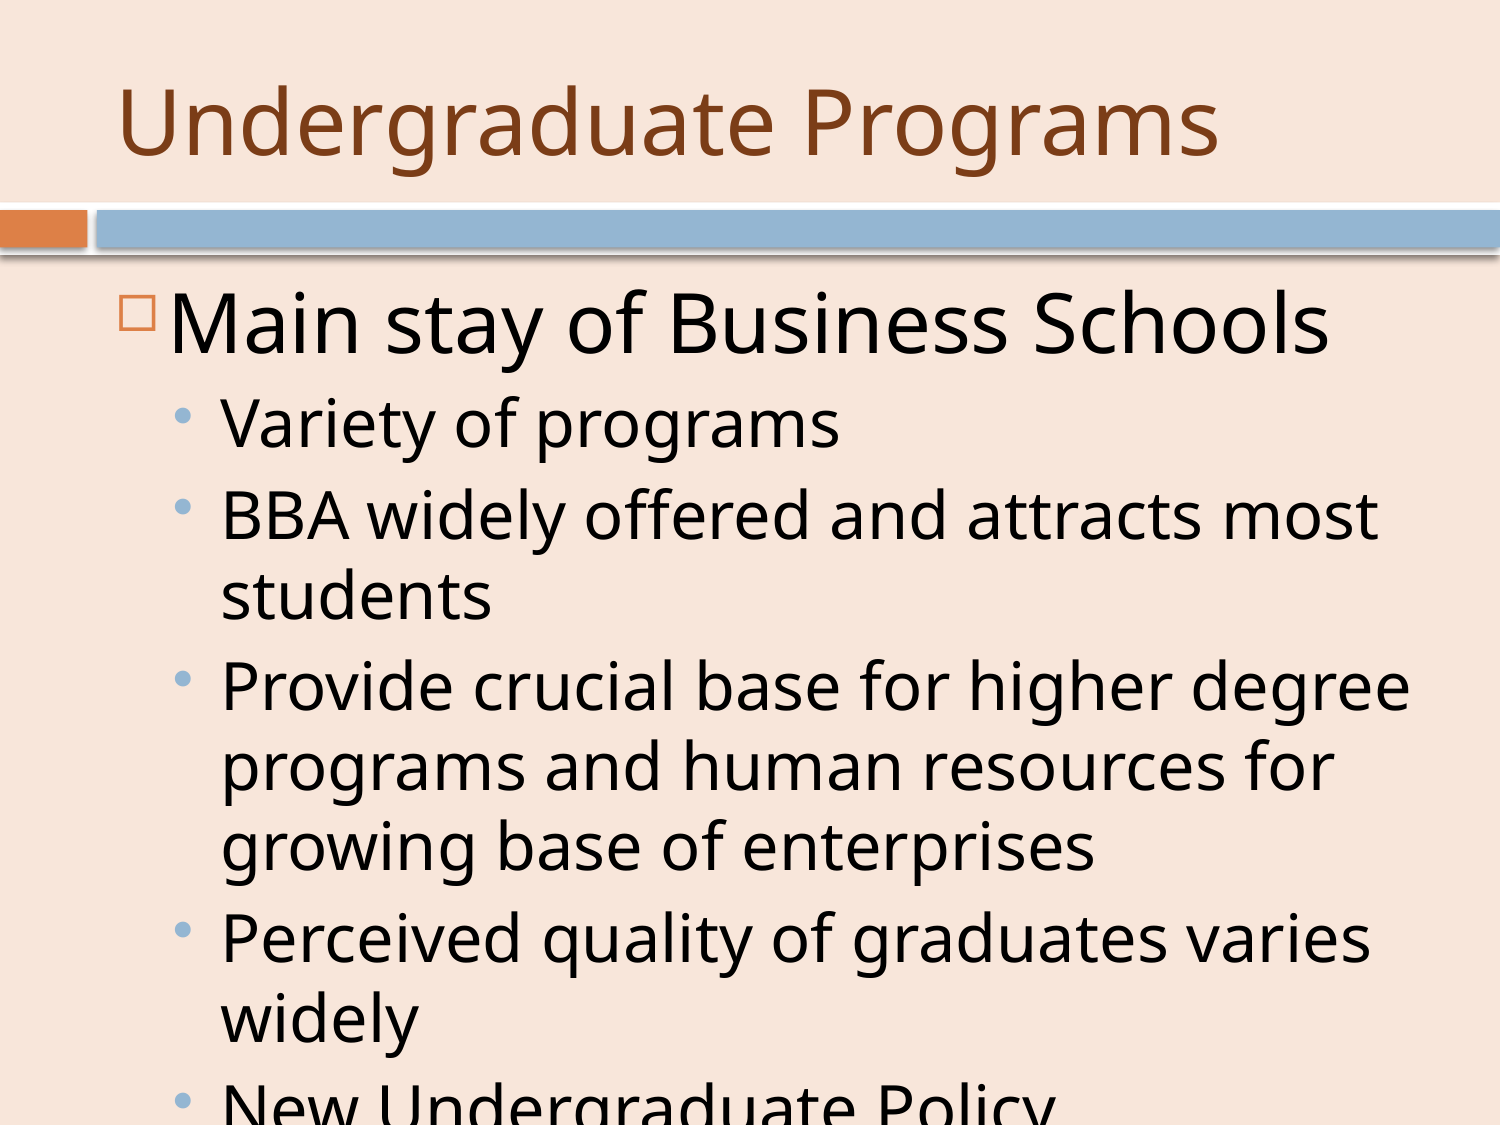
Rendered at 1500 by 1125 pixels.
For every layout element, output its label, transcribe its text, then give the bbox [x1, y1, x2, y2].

title Undergraduate Programs [100, 37, 1438, 200]
list Main stay of Business Schools Variety of programs BBA widely offered and attracts most students Provide crucial base for higher degree programs and human resources for growing base of enterprises Perceived quality of graduates varies widely New Undergraduate Policy [100, 262, 1438, 1063]
